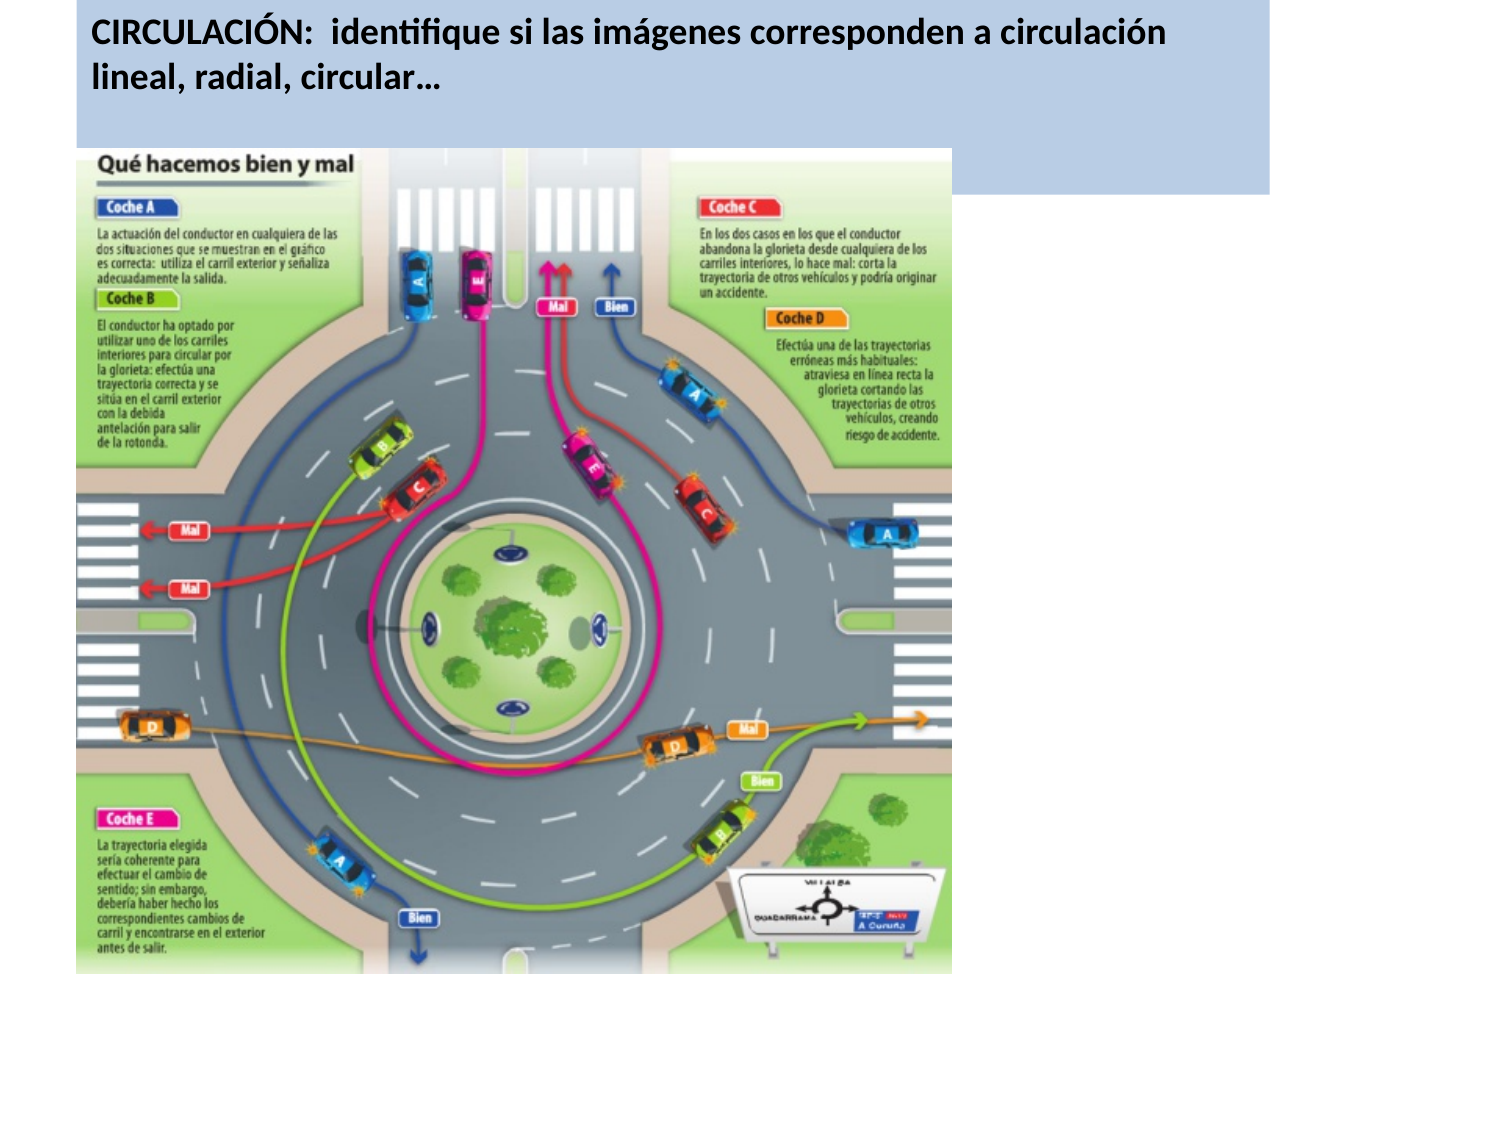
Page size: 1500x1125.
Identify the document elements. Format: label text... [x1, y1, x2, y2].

text_box CIRCULACIÓN: identifique si las imágenes corresponden a circulación lineal, radial, circular… [76, 0, 1270, 195]
picture [76, 148, 952, 975]
